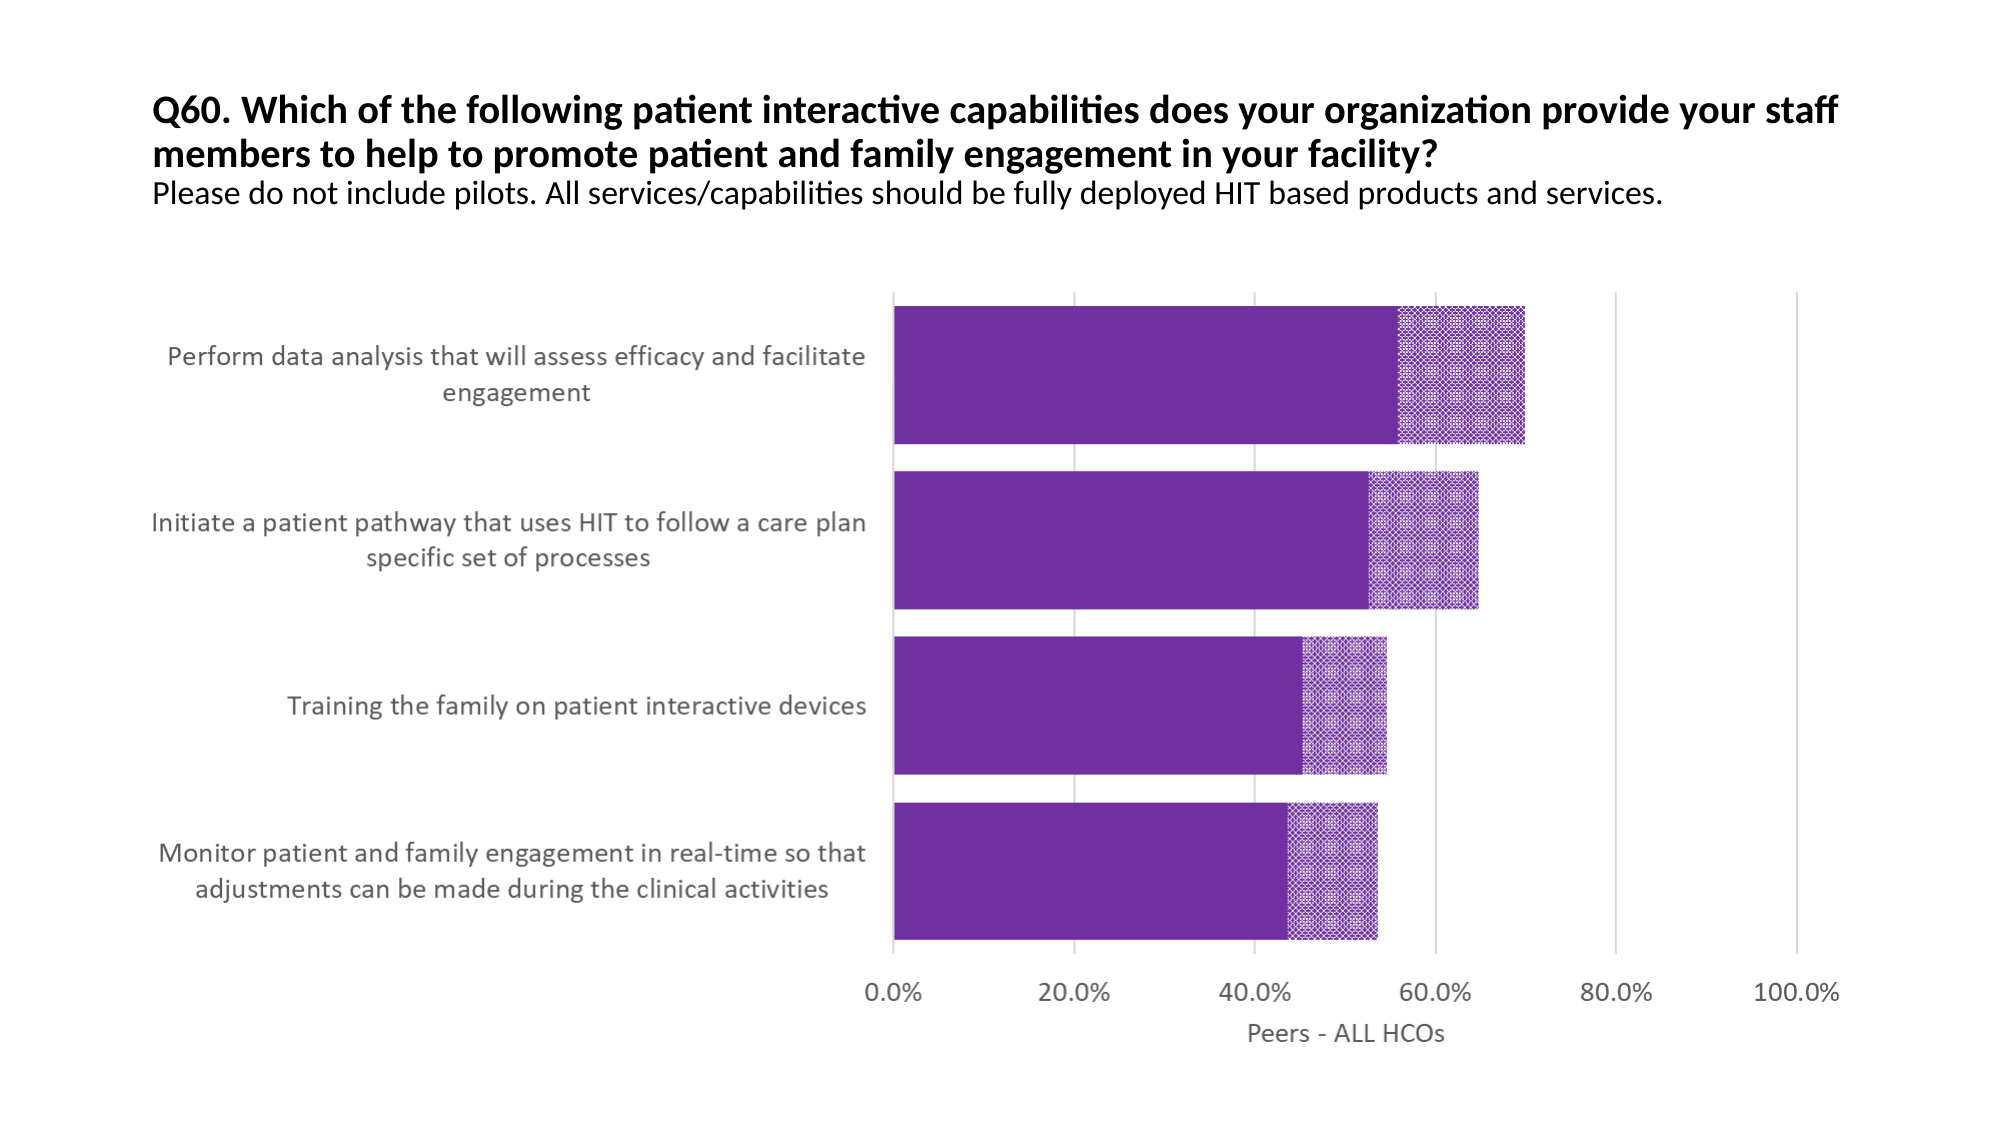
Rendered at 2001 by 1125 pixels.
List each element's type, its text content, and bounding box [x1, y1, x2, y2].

title Q60. Which of the following patient interactive capabilities does your organization provide your staff members to help to promote patient and family engagement in your facility? Please do not include pilots. All services/capabilities should be fully deployed HIT based products and services. [137, 59, 1863, 241]
picture [137, 269, 1863, 1076]
